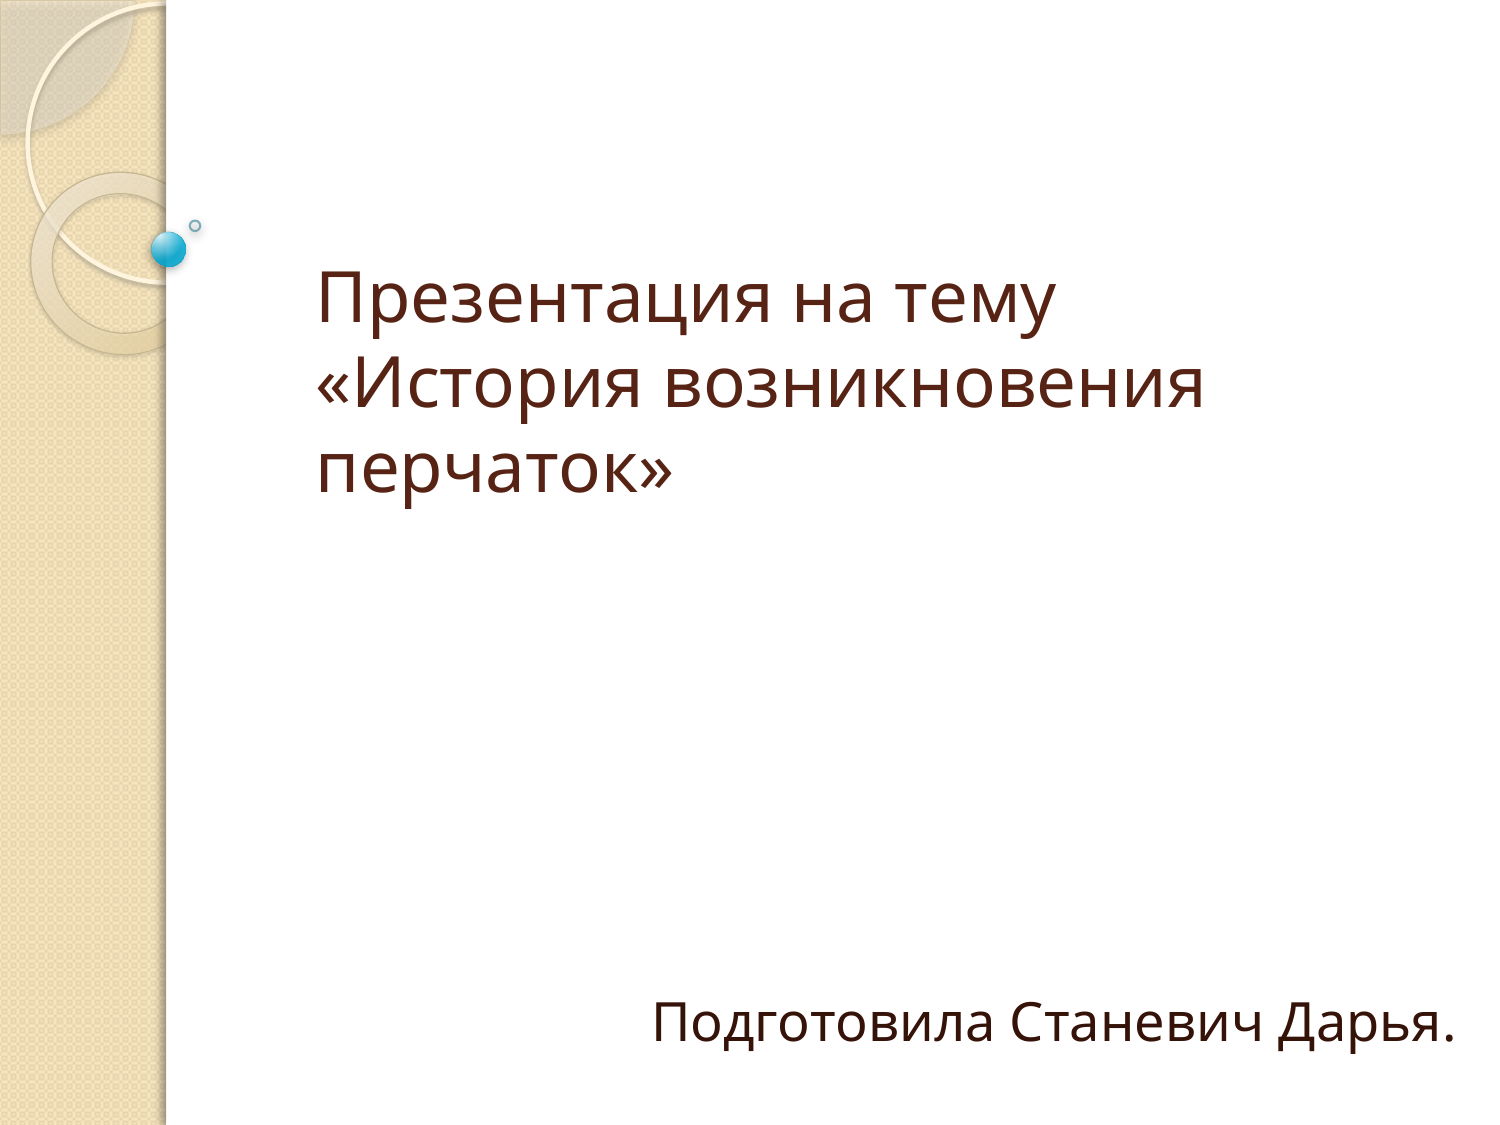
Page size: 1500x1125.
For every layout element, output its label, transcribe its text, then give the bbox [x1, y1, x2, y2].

subtitle Подготовила Станевич Дарья. [631, 987, 1500, 1094]
title Презентация на тему «История возникновения перчаток» [301, 184, 1228, 514]
